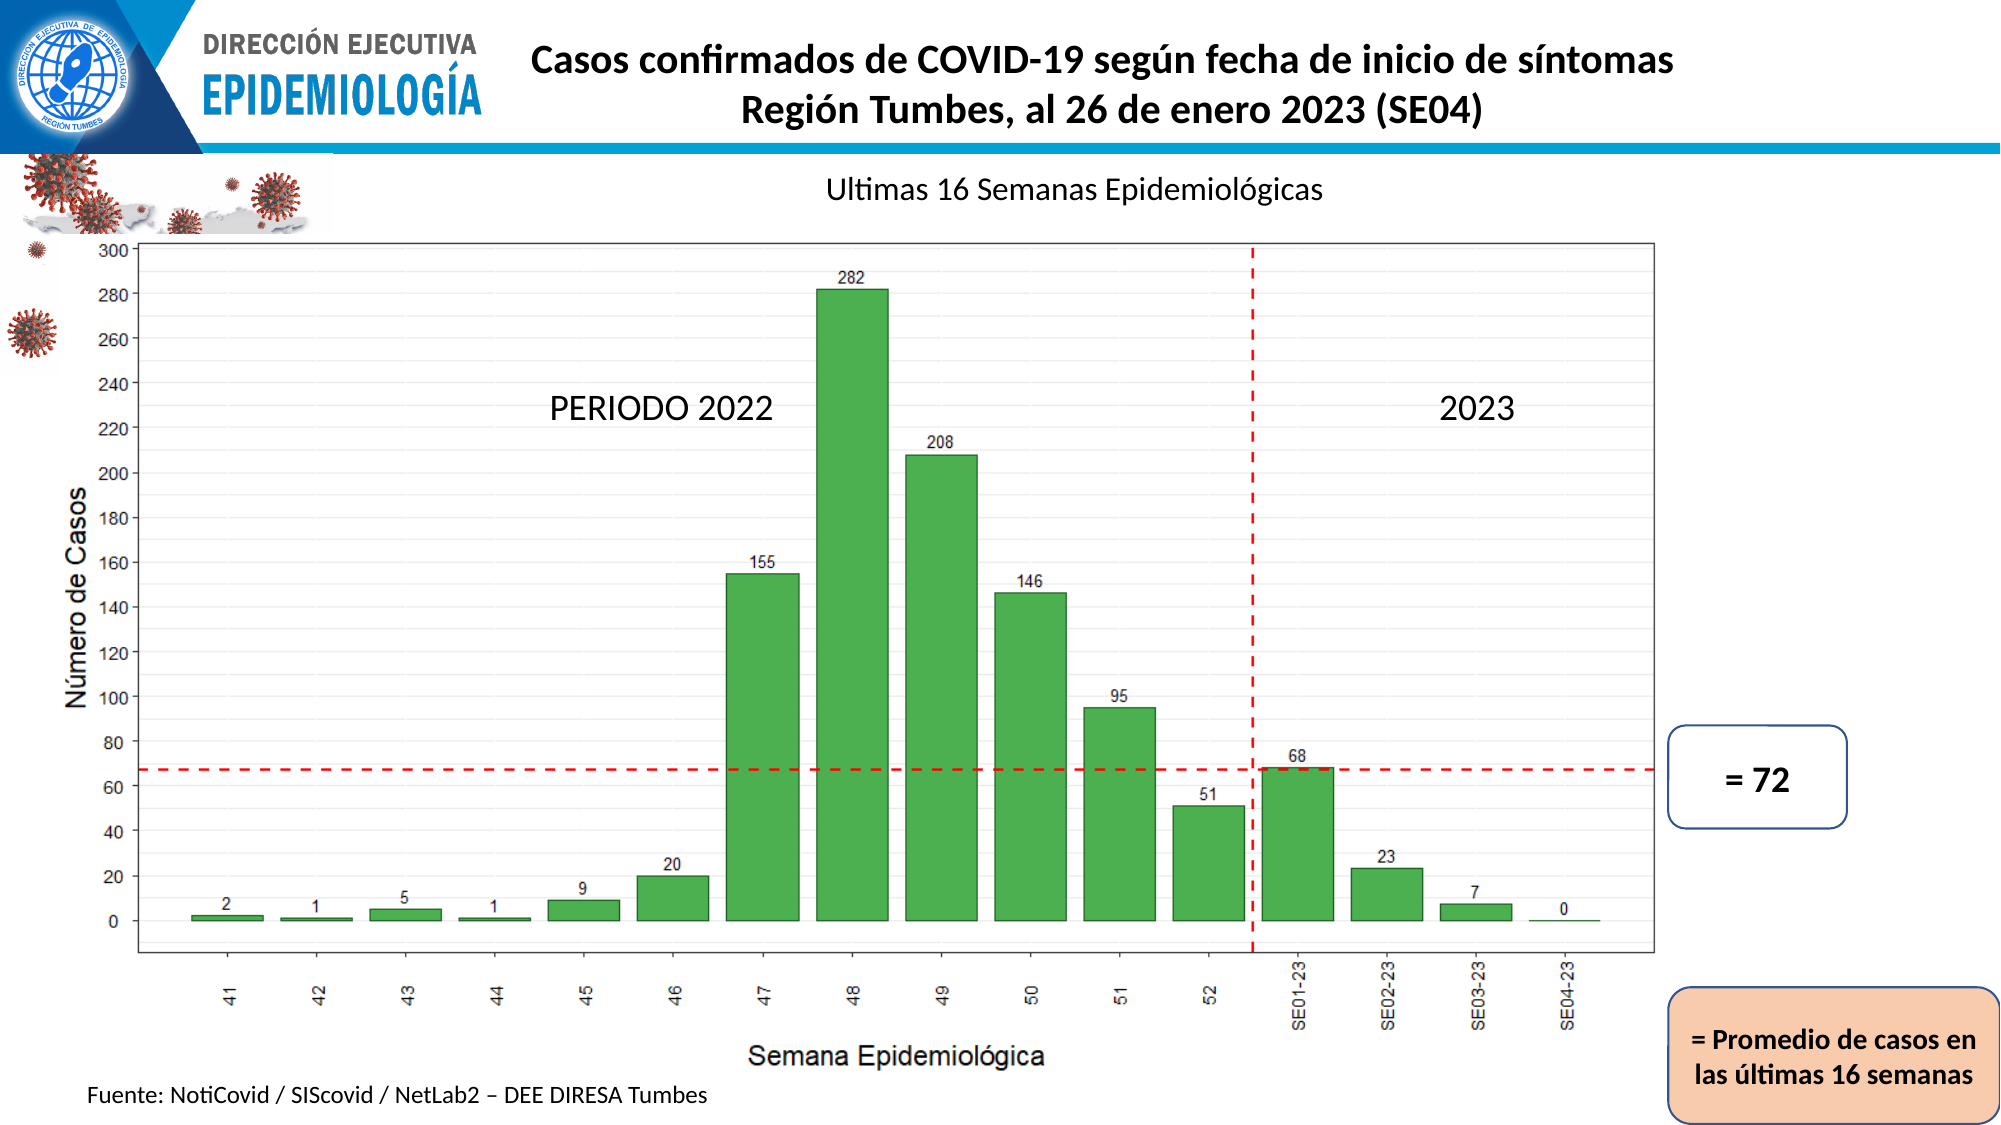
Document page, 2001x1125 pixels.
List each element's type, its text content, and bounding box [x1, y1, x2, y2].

text_box Casos confirmados de COVID-19 según fecha de inicio de síntomas Región Tumbes, al 26 de enero 2023 (SE04) [516, 24, 1700, 140]
picture [0, 0, 1664, 1072]
text_box Fuente: NotiCovid / SIScovid / NetLab2 – DEE DIRESA Tumbes [72, 1072, 1228, 1116]
text_box Ultimas 16 Semanas Epidemiológicas [790, 159, 1360, 215]
text_box [333, 142, 2000, 155]
